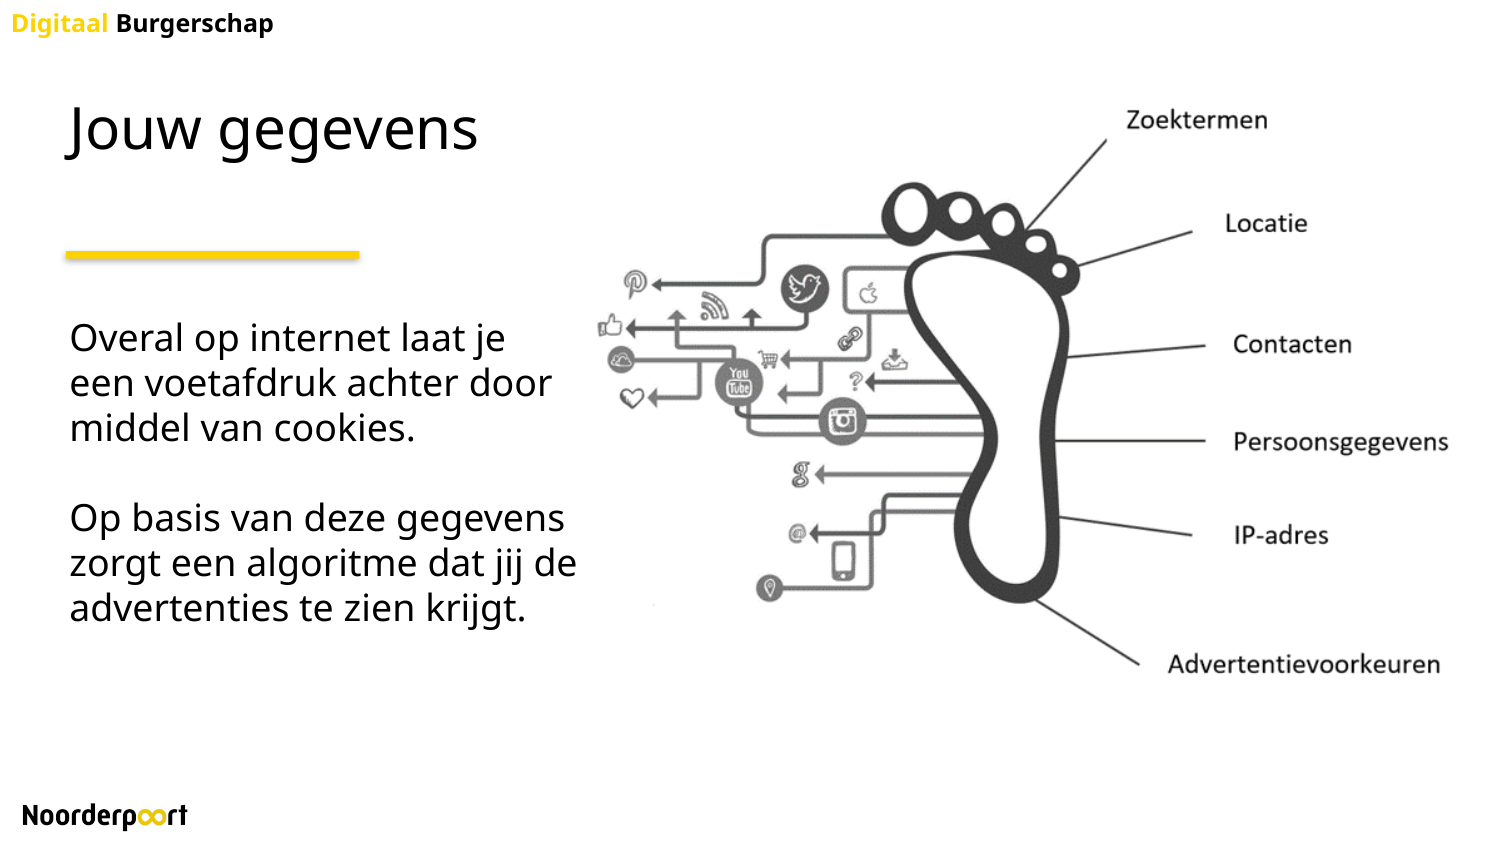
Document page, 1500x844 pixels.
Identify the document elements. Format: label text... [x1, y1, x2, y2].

picture [21, 801, 188, 832]
picture [584, 103, 1477, 699]
text_box [65, 250, 360, 259]
text_box Overal op internet laat je een voetafdruk achter door middel van cookies. Op basis van deze gegevens zorgt een algoritme dat jij de advertenties te zien krijgt. [54, 306, 579, 637]
text_box Jouw gegevens [54, 83, 671, 169]
text_box Digitaal Burgerschap [0, 0, 311, 45]
